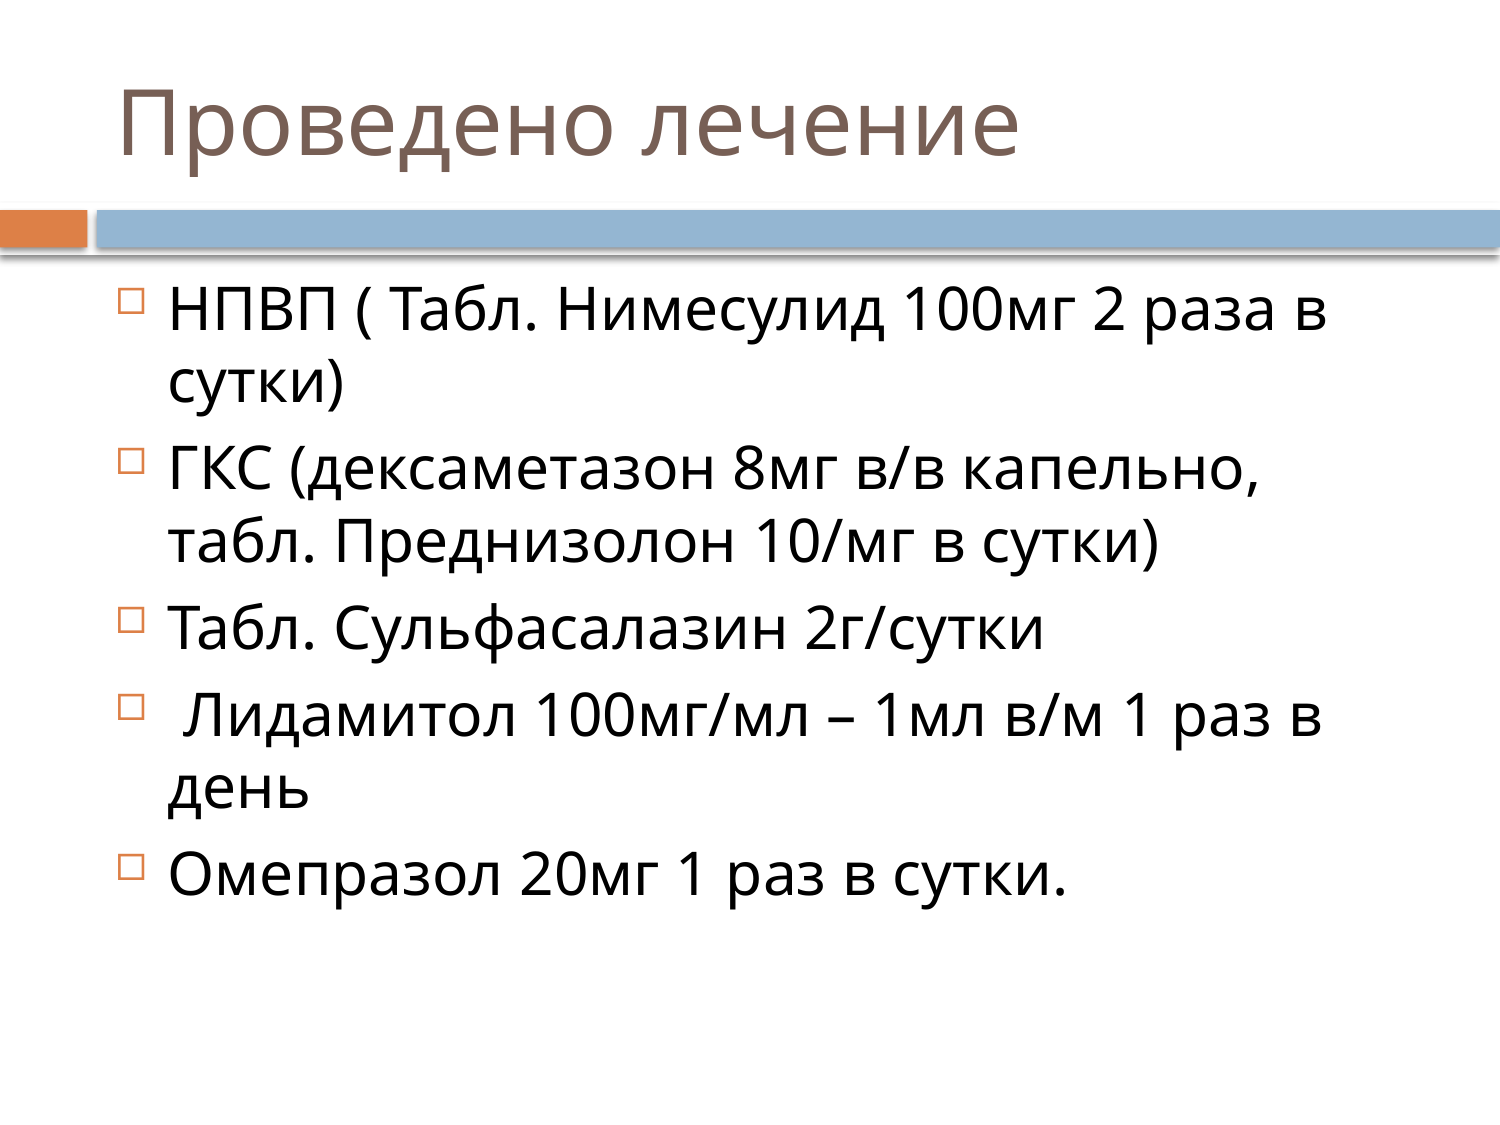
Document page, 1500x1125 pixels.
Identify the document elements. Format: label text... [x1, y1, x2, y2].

list НПВП ( Табл. Нимесулид 100мг 2 раза в сутки) ГКС (дексаметазон 8мг в/в капельно, табл. Преднизолон 10/мг в сутки) Табл. Сульфасалазин 2г/сутки Лидамитол 100мг/мл – 1мл в/м 1 раз в день Омепразол 20мг 1 раз в сутки. [100, 262, 1438, 1000]
title Проведено лечение [100, 37, 1438, 200]
